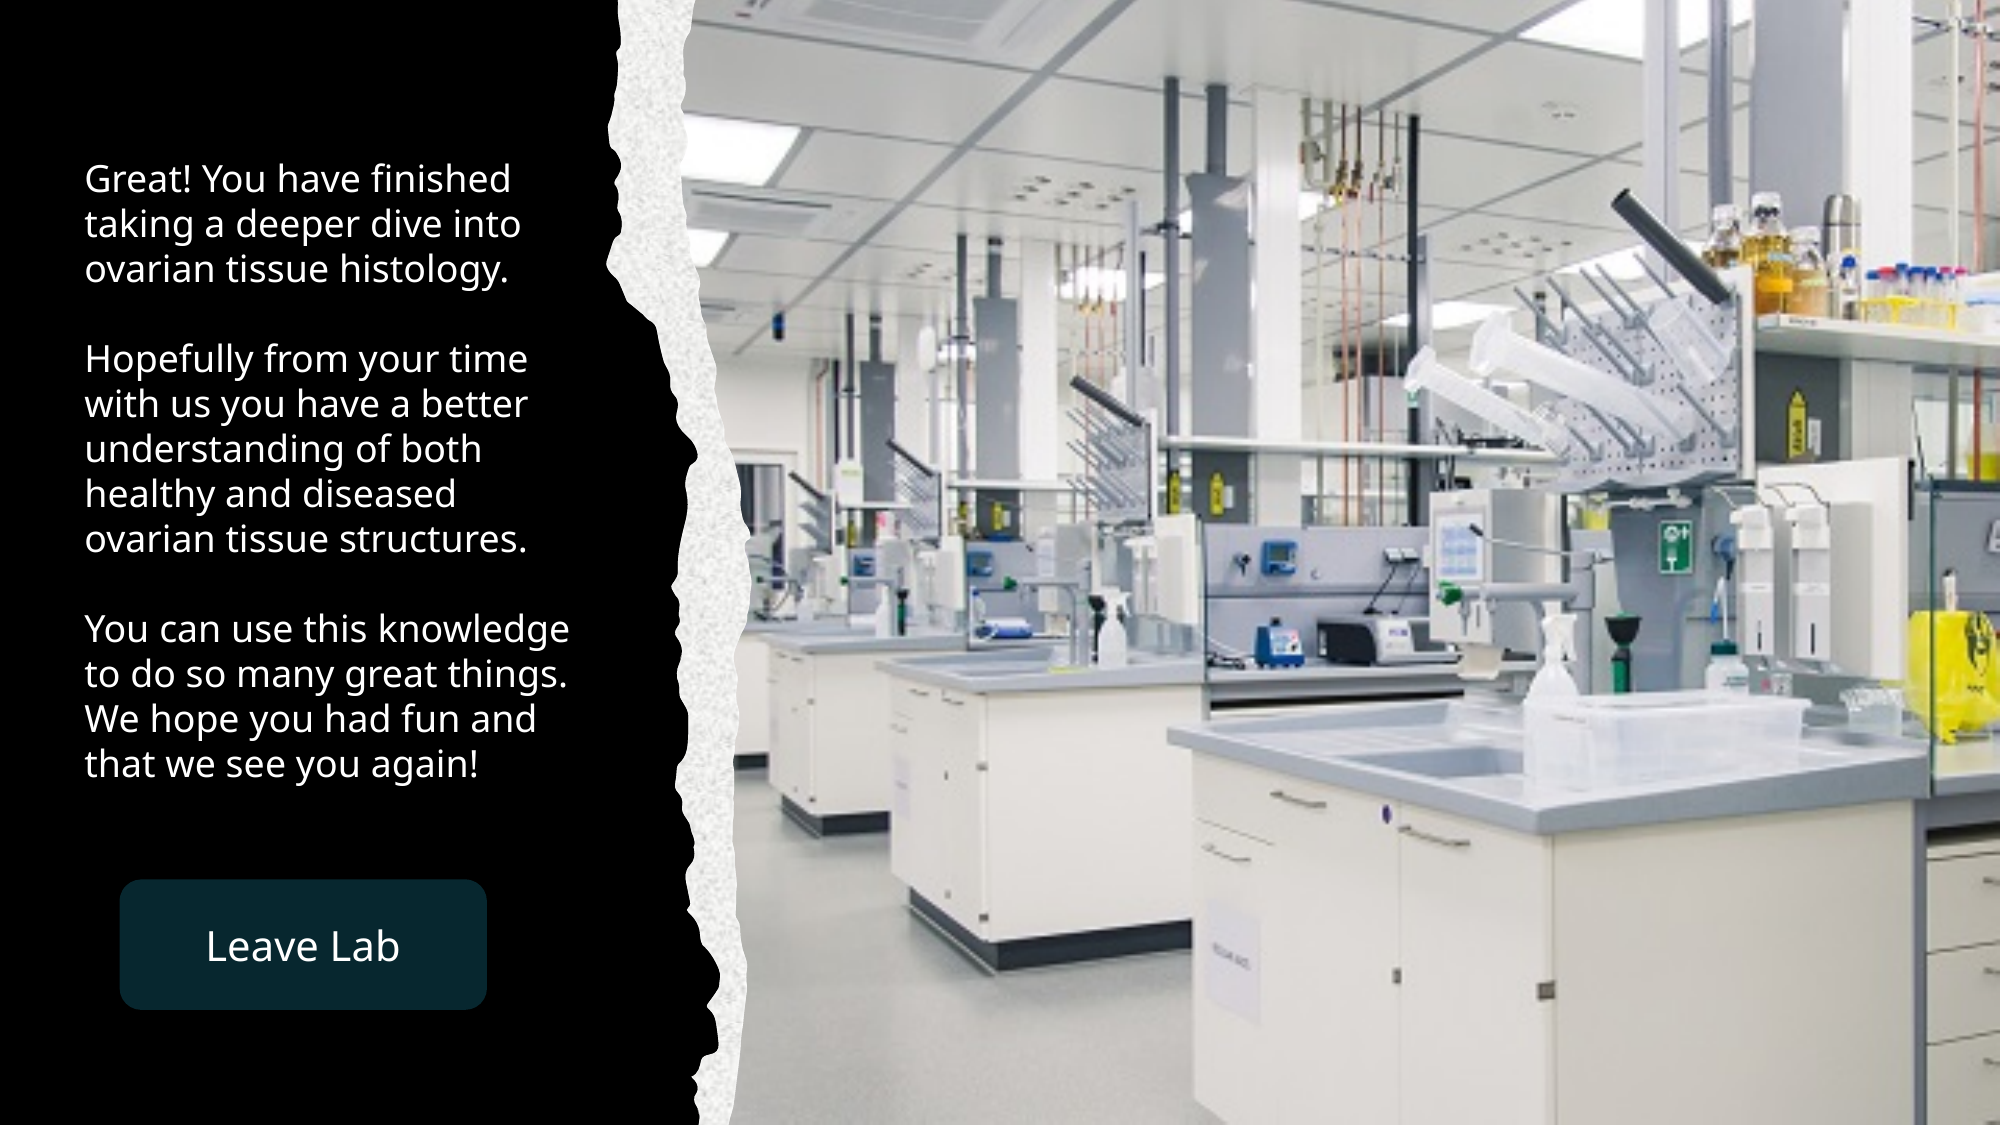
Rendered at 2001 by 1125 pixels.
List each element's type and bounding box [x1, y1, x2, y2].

text_box [0, 0, 752, 1125]
picture [752, 0, 2000, 1125]
